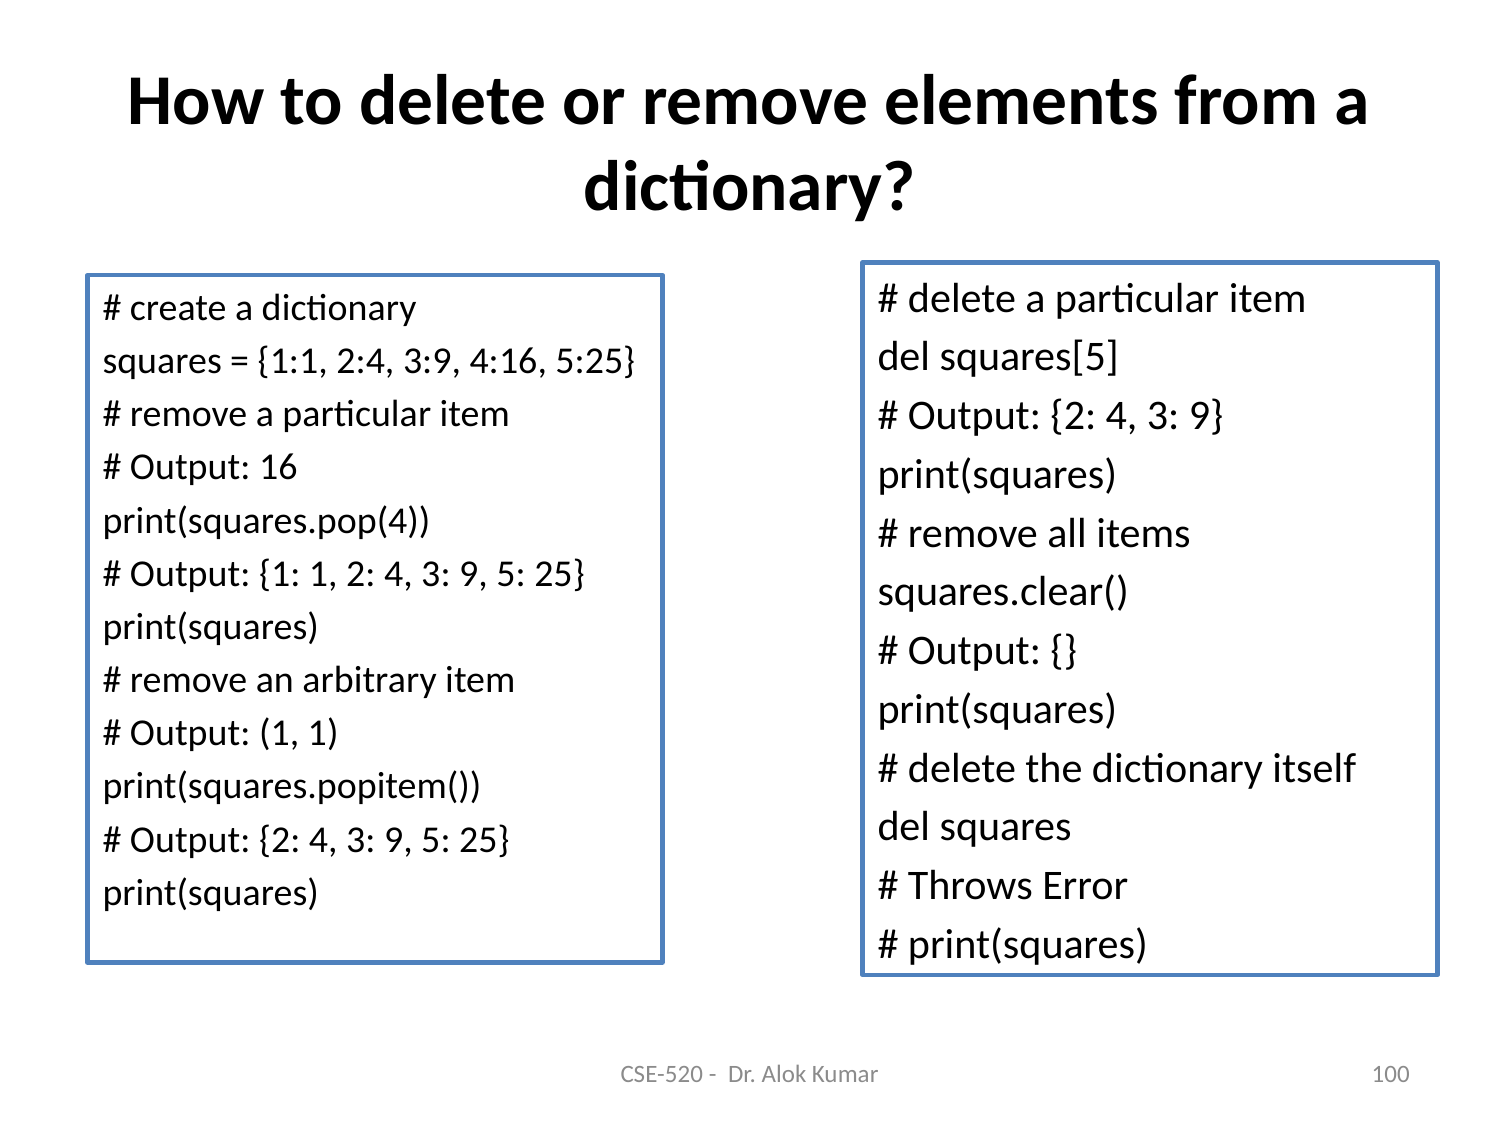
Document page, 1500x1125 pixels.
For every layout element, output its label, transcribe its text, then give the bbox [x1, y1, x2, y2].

text_box # delete a particular item del squares[5] # Output: {2: 4, 3: 9} print(squares) # remove all items squares.clear() # Output: {} print(squares) # delete the dictionary itself del squares # Throws Error # print(squares) [860, 260, 1440, 977]
list # create a dictionary squares = {1:1, 2:4, 3:9, 4:16, 5:25} # remove a particular item # Output: 16 print(squares.pop(4)) # Output: {1: 1, 2: 4, 3: 9, 5: 25} print(squares) # remove an arbitrary item # Output: (1, 1) print(squares.popitem()) # Output: {2: 4, 3: 9, 5: 25} print(squares) [85, 273, 665, 965]
slide_number 100 [1074, 1042, 1425, 1103]
title How to delete or remove elements from a dictionary? [75, 45, 1425, 233]
footer CSE-520 - Dr. Alok Kumar [512, 1042, 988, 1103]
